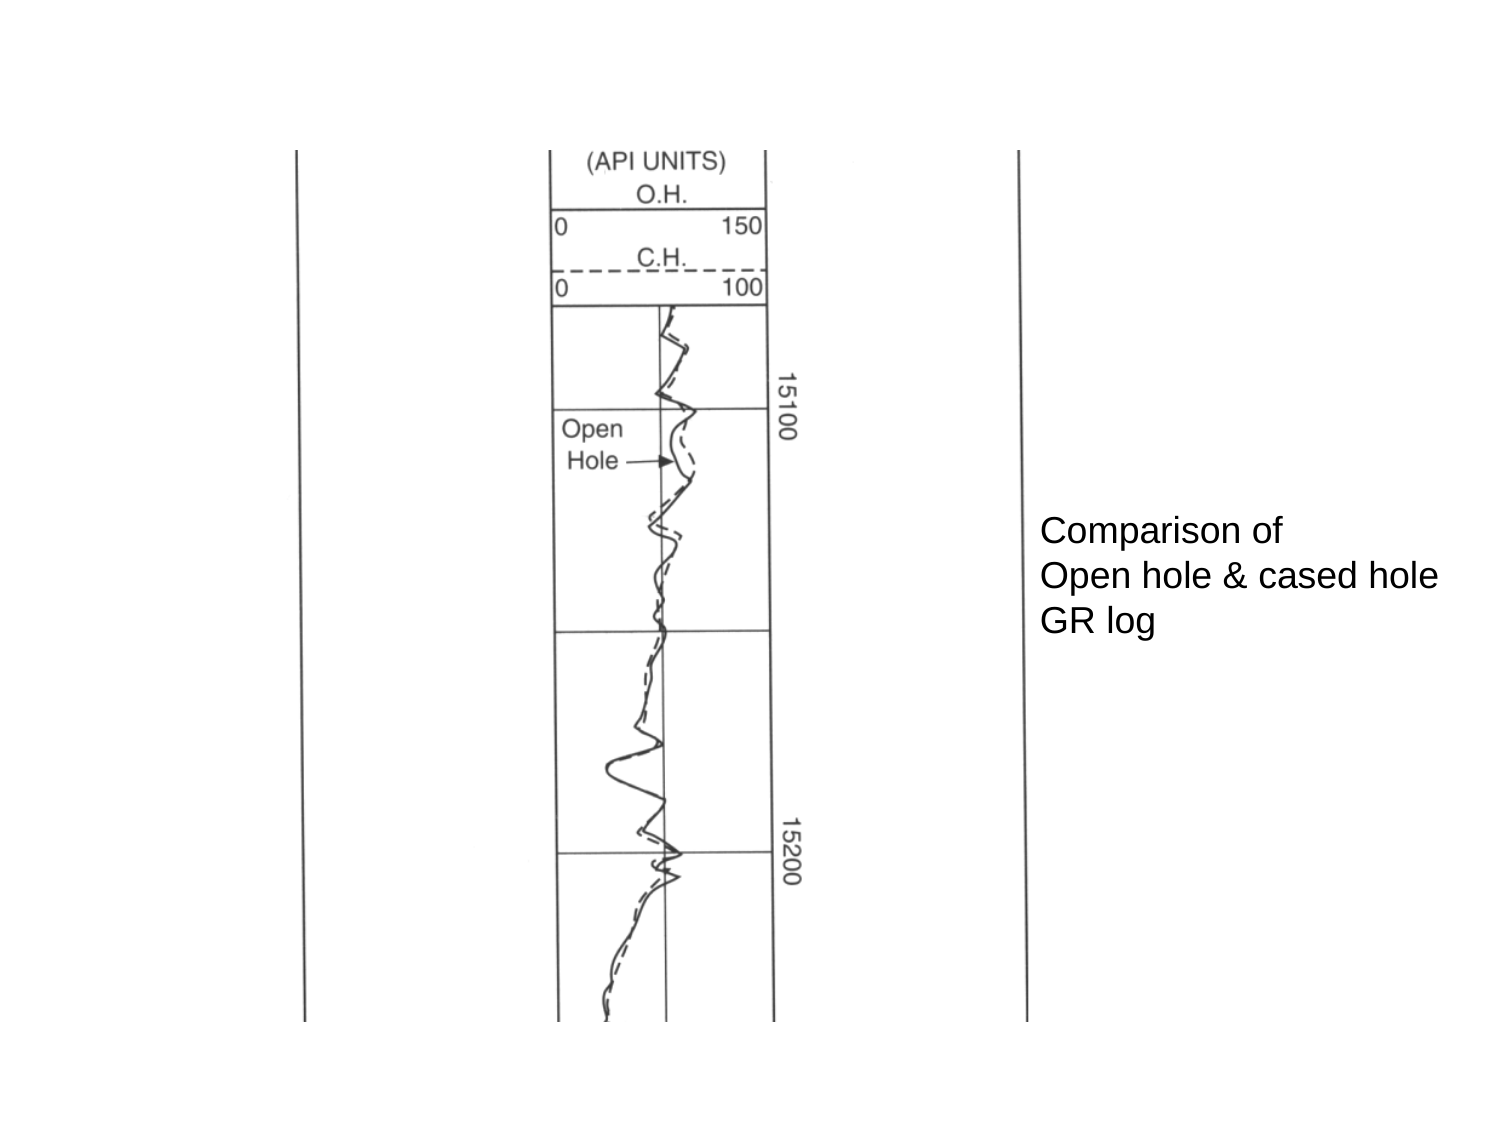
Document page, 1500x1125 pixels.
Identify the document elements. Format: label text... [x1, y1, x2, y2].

text_box Comparison of Open hole & cased hole GR log [1241, 498, 1463, 649]
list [74, 149, 1238, 1023]
